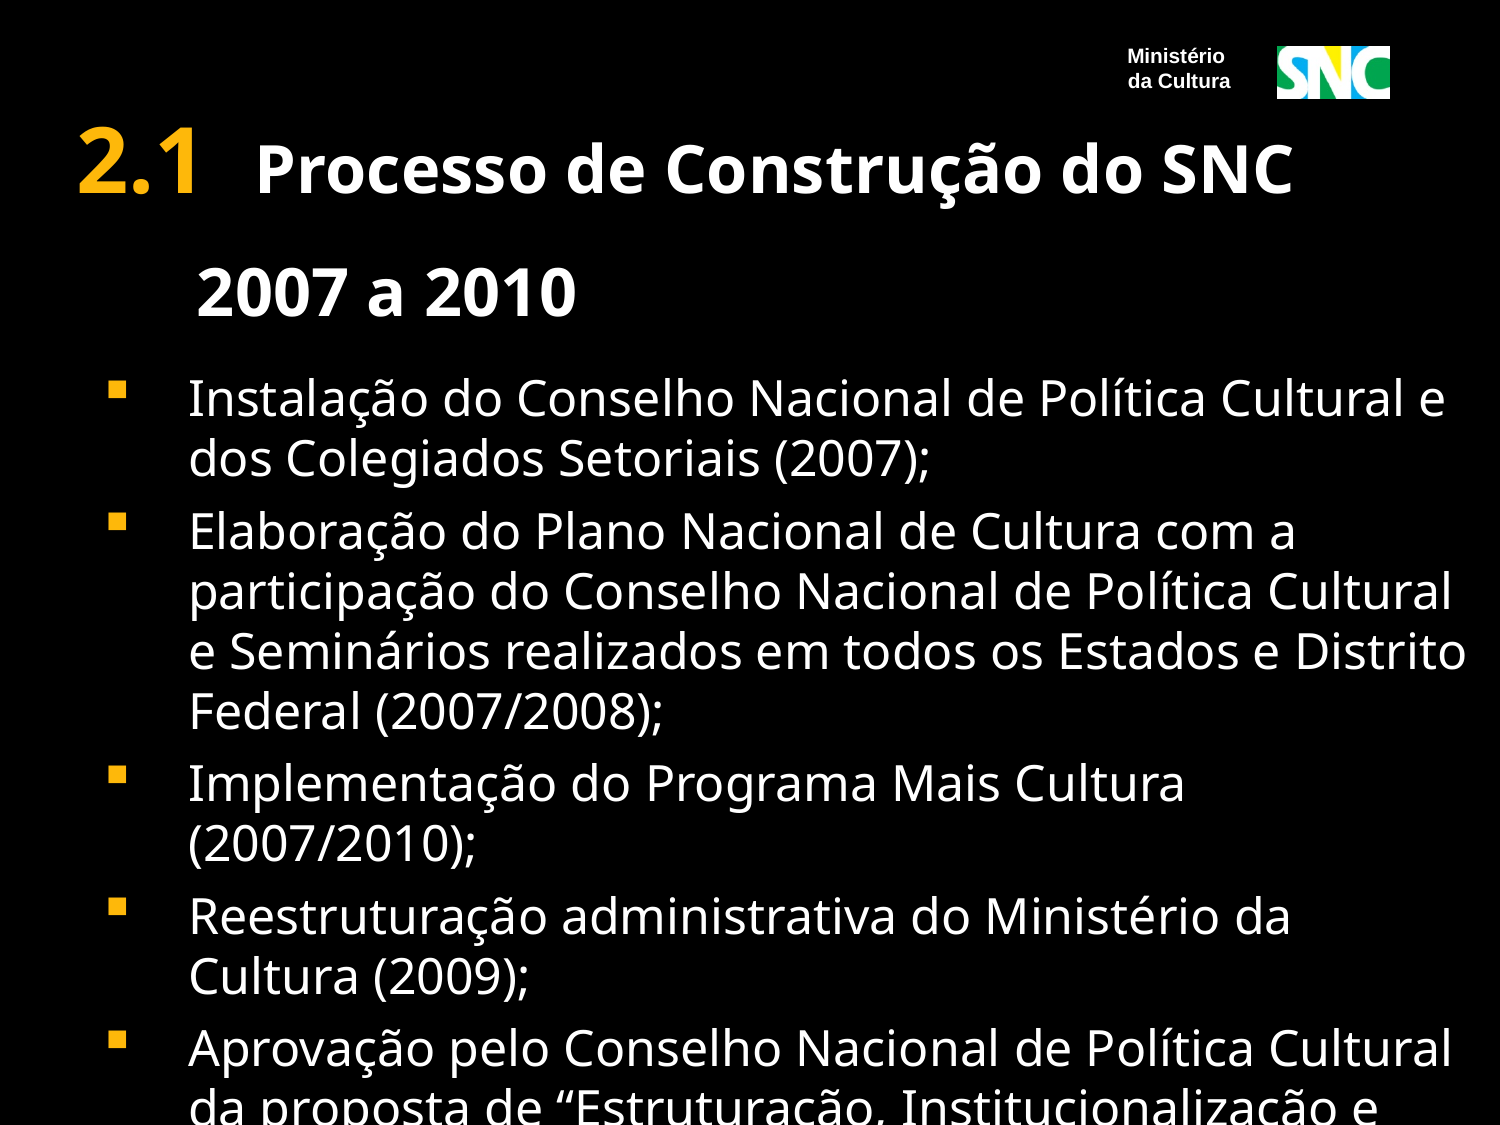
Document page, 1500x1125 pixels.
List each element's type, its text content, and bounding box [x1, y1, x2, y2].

list 2.1 Processo de Construção do SNC 2007 a 2010 Instalação do Conselho Nacional de Política Cultural e dos Colegiados Setoriais (2007); Elaboração do Plano Nacional de Cultura com a participação do Conselho Nacional de Política Cultural e Seminários realizados em todos os Estados e Distrito Federal (2007/2008); Implementação do Programa Mais Cultura (2007/2010); Reestruturação administrativa do Ministério da Cultura (2009); Aprovação pelo Conselho Nacional de Política Cultural da proposta de “Estruturação, Institucionalização e Implementação do Sistema Nacional de Cultura” (2009); [64, 101, 1471, 1125]
picture [1276, 46, 1391, 100]
text_box Ministério da Cultura [1113, 37, 1245, 101]
